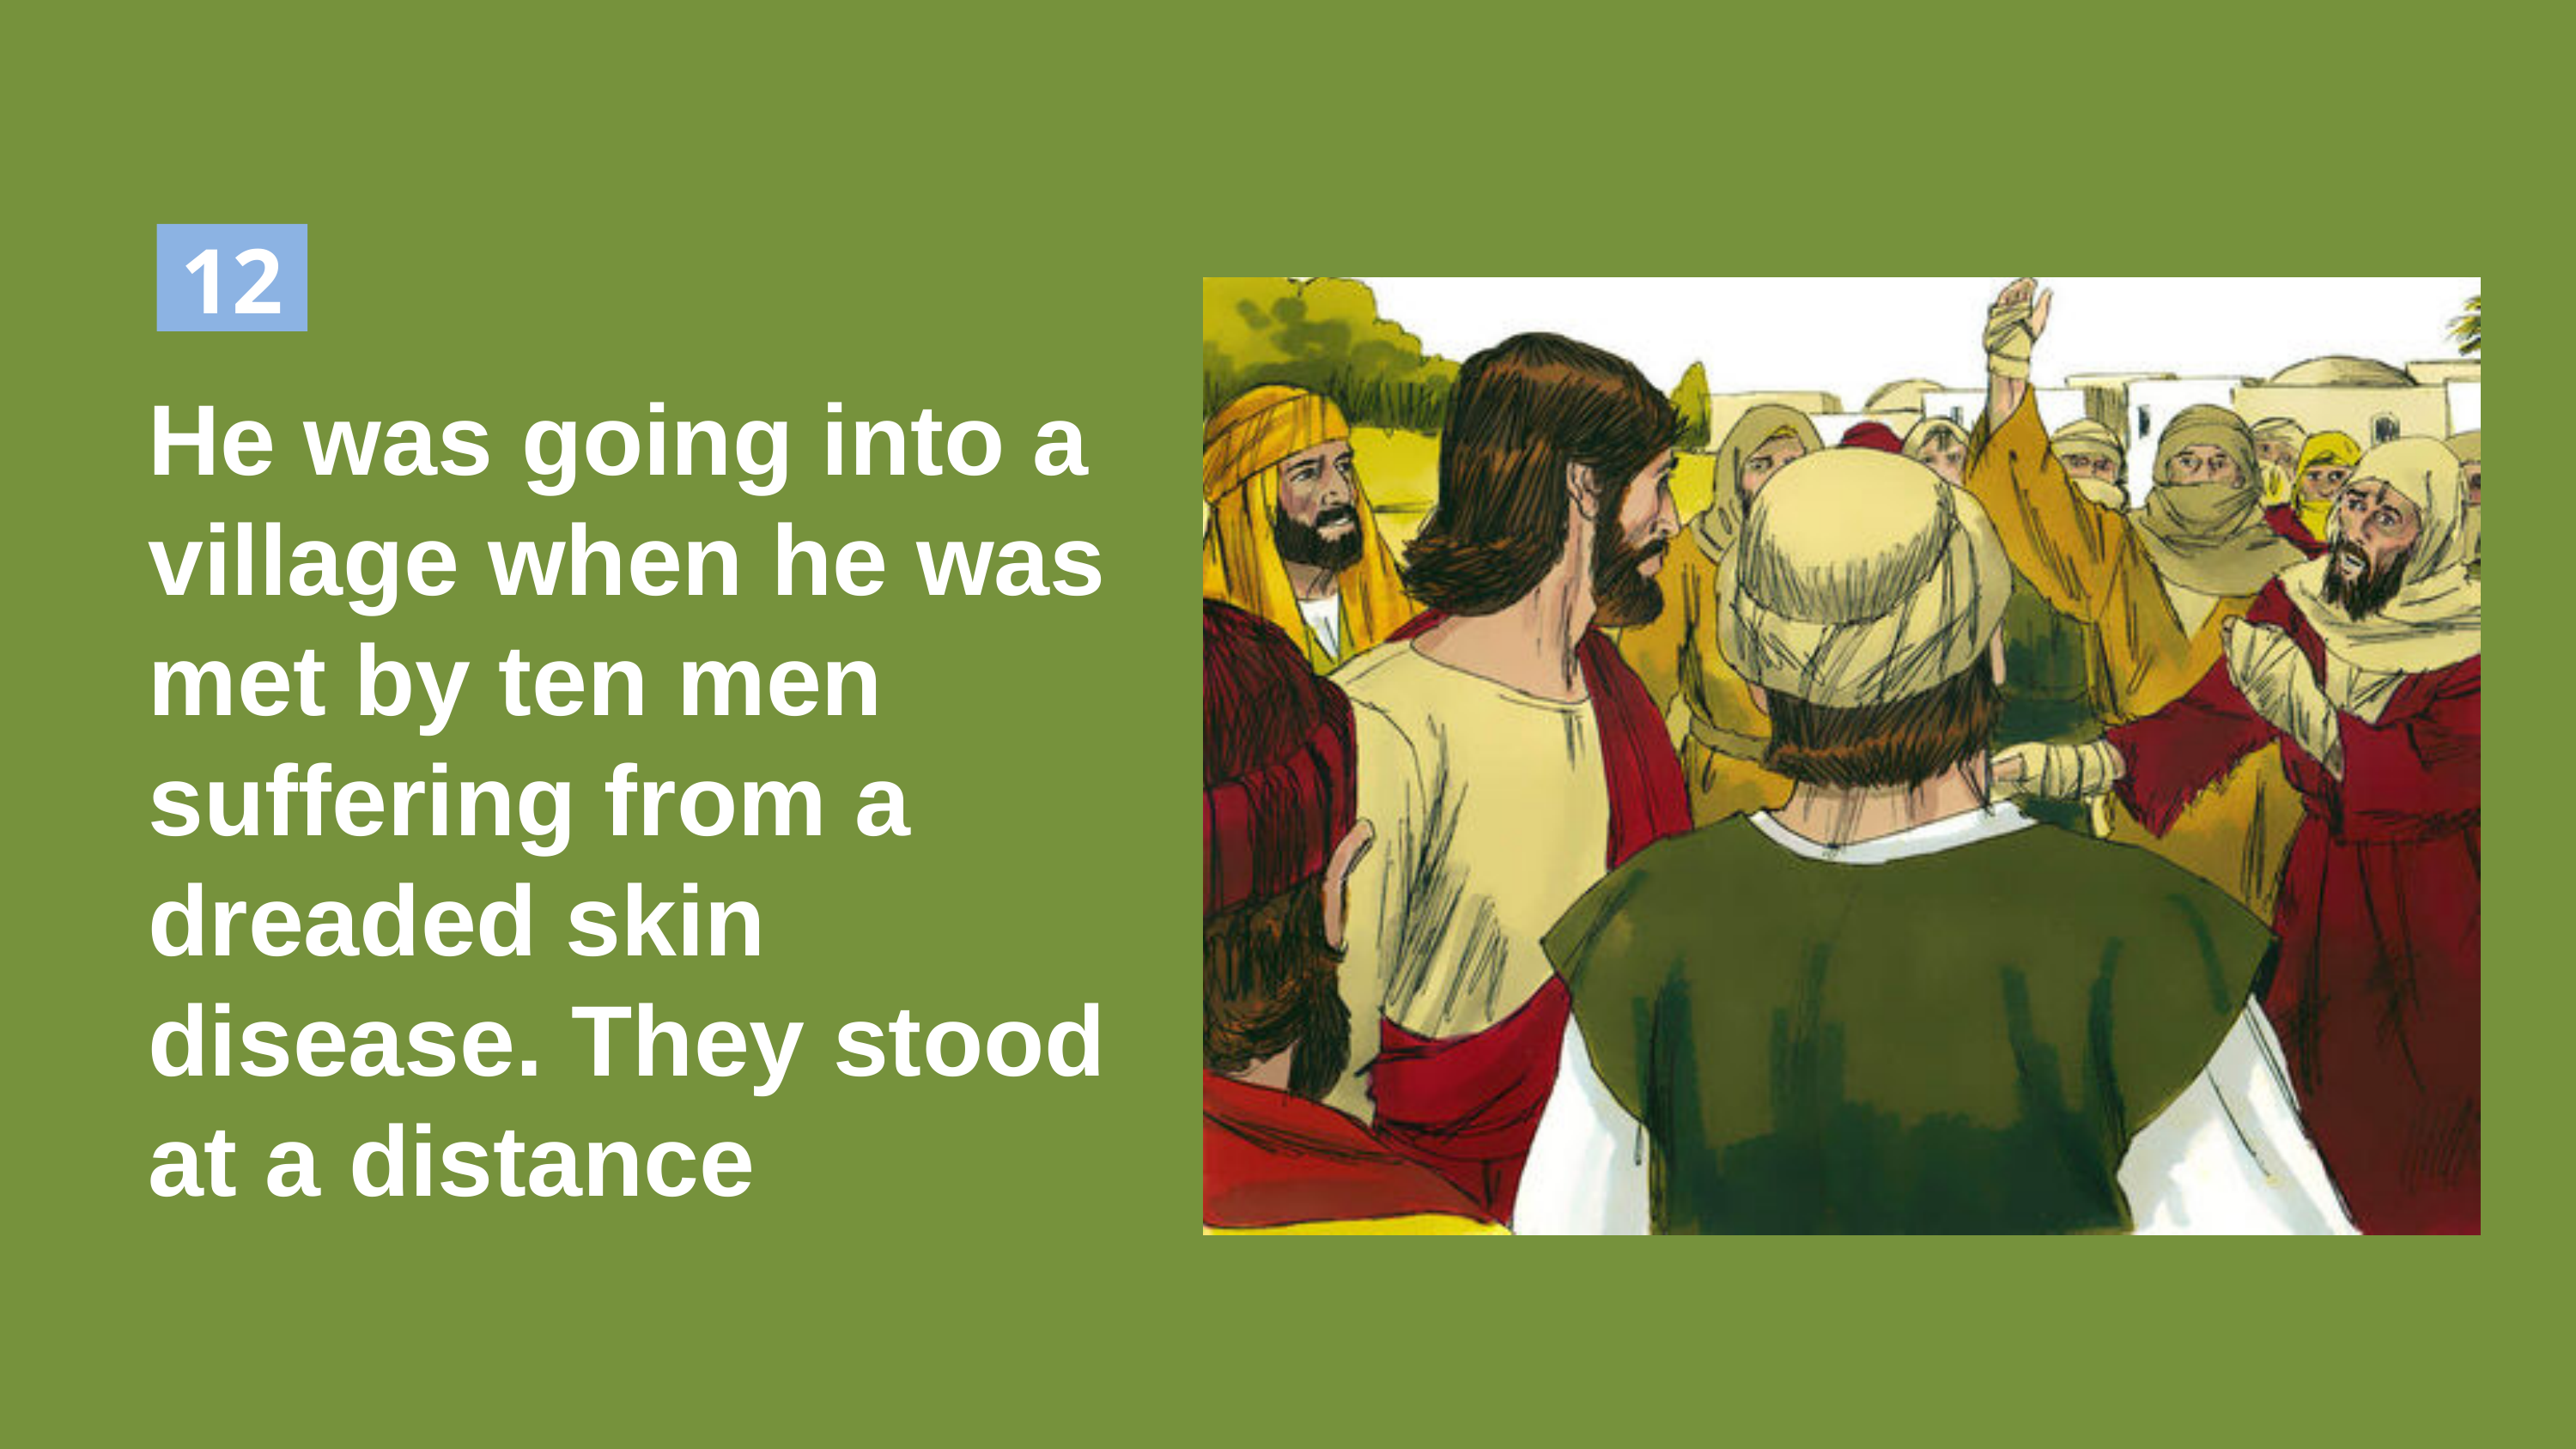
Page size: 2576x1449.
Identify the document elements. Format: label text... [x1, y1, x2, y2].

picture [1203, 277, 2481, 1236]
text_box He was going into a village when he was met by ten men suffering from a dreaded skin disease. They stood at a distance [148, 374, 1115, 1217]
text_box 12 [156, 223, 308, 331]
